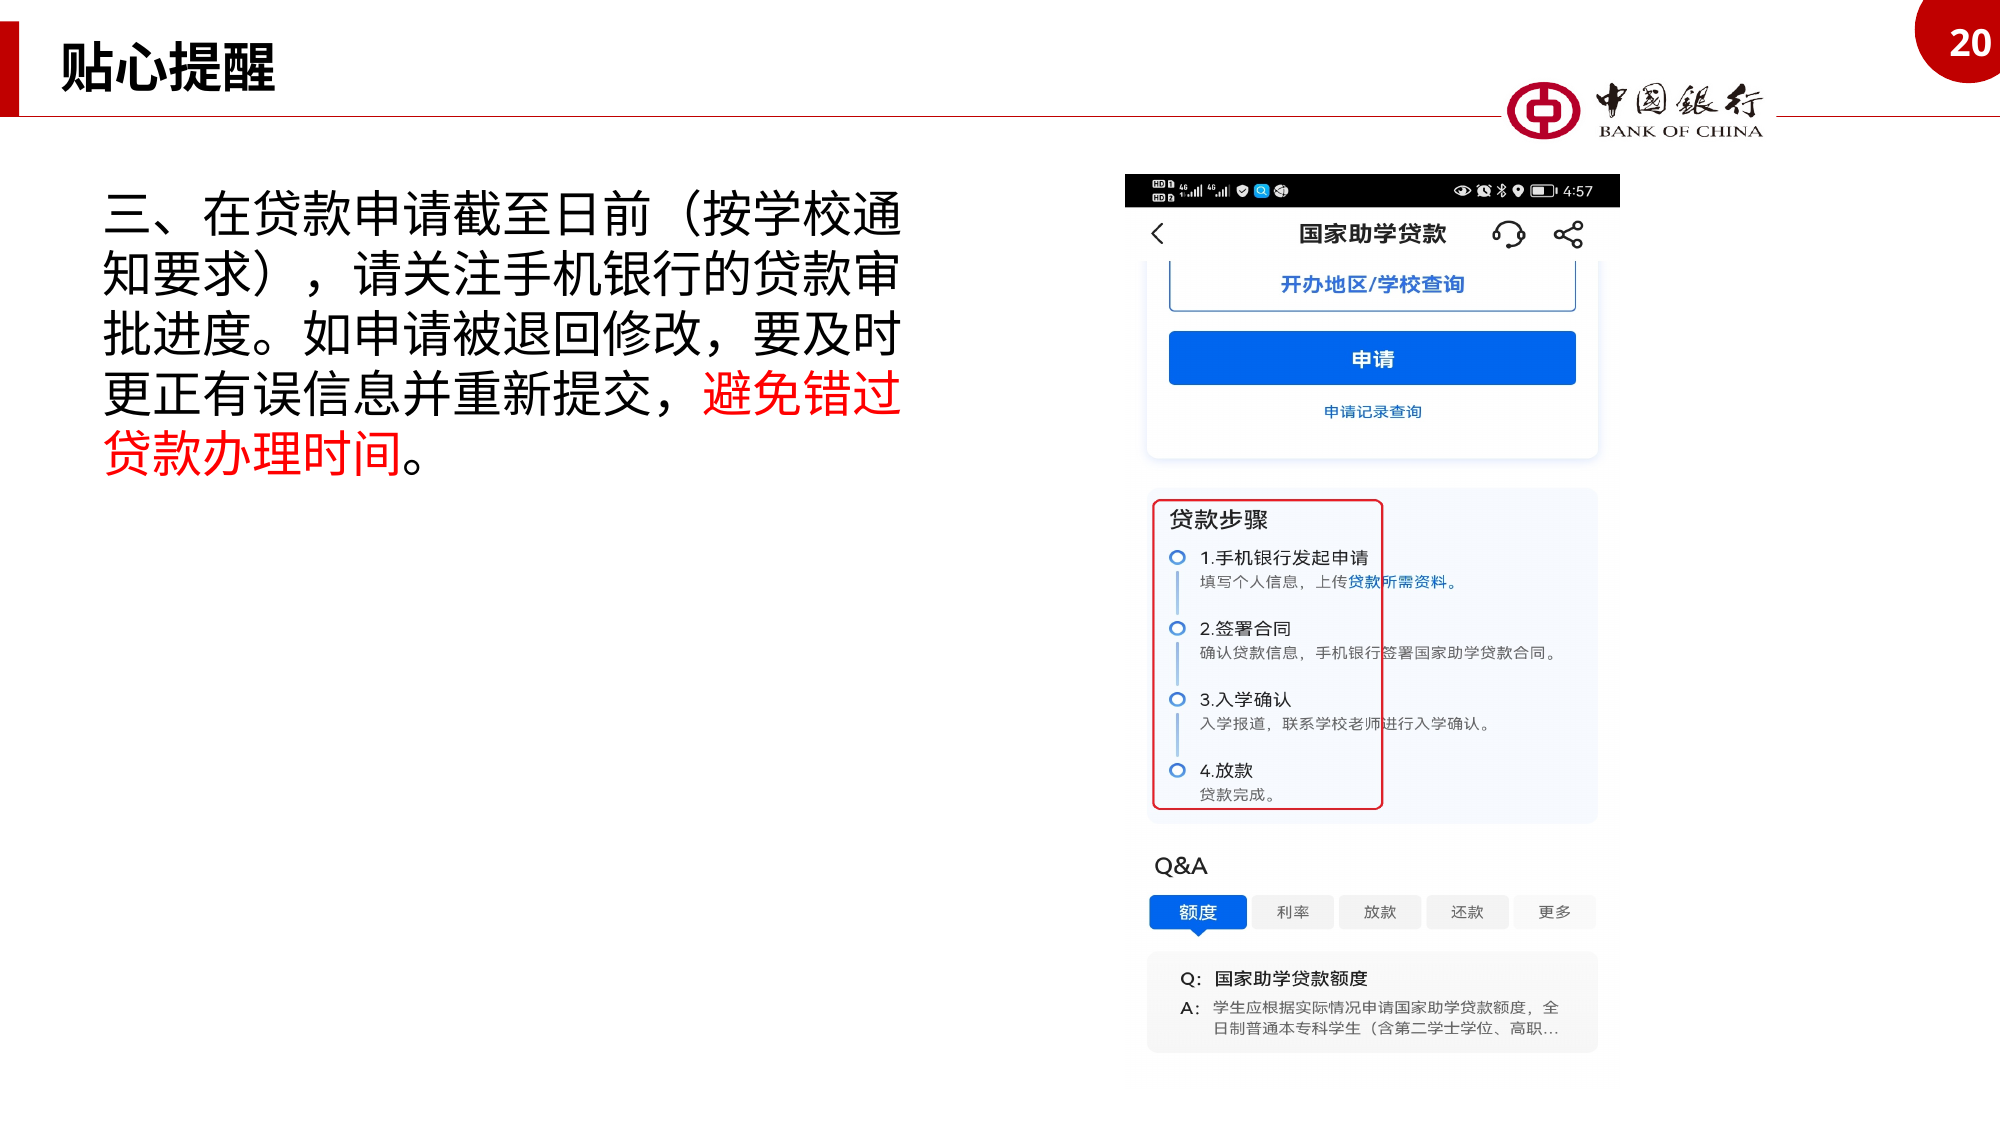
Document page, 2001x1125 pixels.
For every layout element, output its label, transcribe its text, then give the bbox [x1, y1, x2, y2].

text_box 贴心提醒 [45, 26, 1260, 77]
text_box [0, 20, 20, 77]
picture [1124, 174, 1620, 1089]
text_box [0, 77, 2000, 144]
text_box 三、在贷款申请截至日前（按学校通知要求），请关注手机银行的贷款审批进度。如申请被退回修改，要及时更正有误信息并重新提交，避免错过贷款办理时间。 [87, 174, 949, 490]
